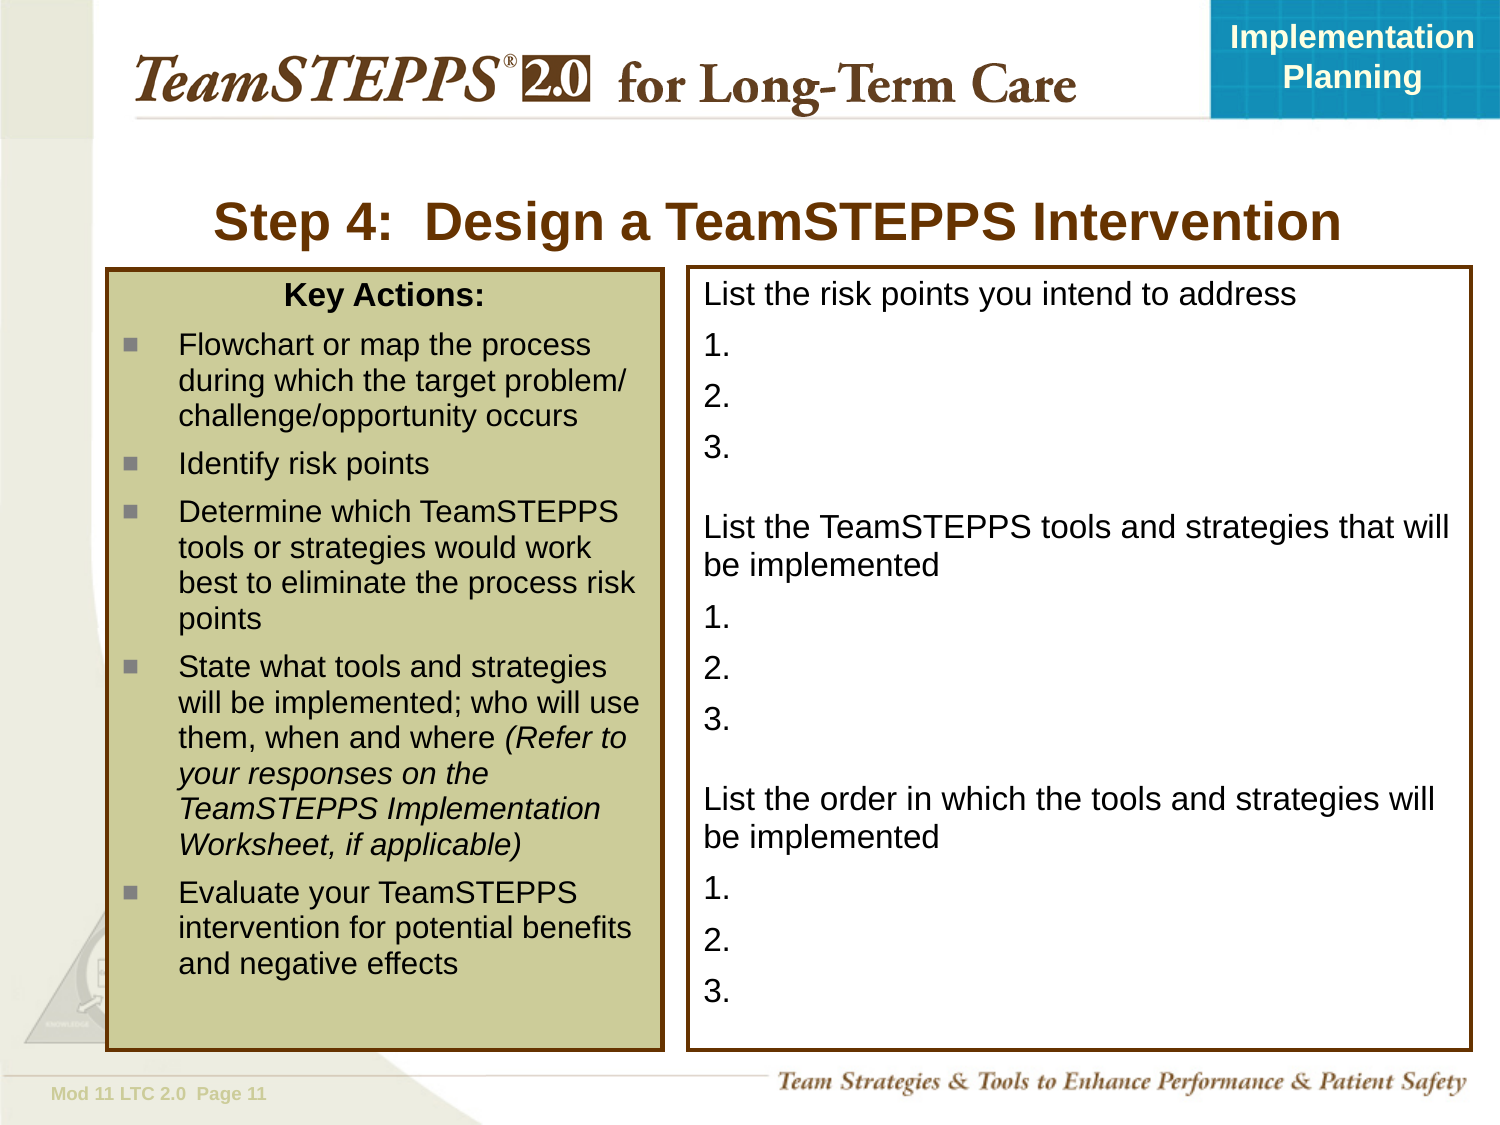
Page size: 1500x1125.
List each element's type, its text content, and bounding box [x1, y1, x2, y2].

title Step 4: Design a TeamSTEPPS Intervention [144, 143, 1415, 294]
list List the risk points you intend to address 1. 2. 3. List the TeamSTEPPS tools and strategies that will be implemented 1. 2. 3. List the order in which the tools and strategies will be implemented 1. 2. 3. [688, 266, 1472, 1051]
picture [0, 0, 1500, 1125]
list Key Actions: Flowchart or map the process during which the target problem/ challenge/opportunity occurs Identify risk points Determine which TeamSTEPPS tools or strategies would work best to eliminate the process risk points State what tools and strategies will be implemented; who will use them, when and where (Refer to your responses on the TeamSTEPPS Implementation Worksheet, if applicable) Evaluate your TeamSTEPPS intervention for potential benefits and negative effects [106, 268, 663, 1051]
